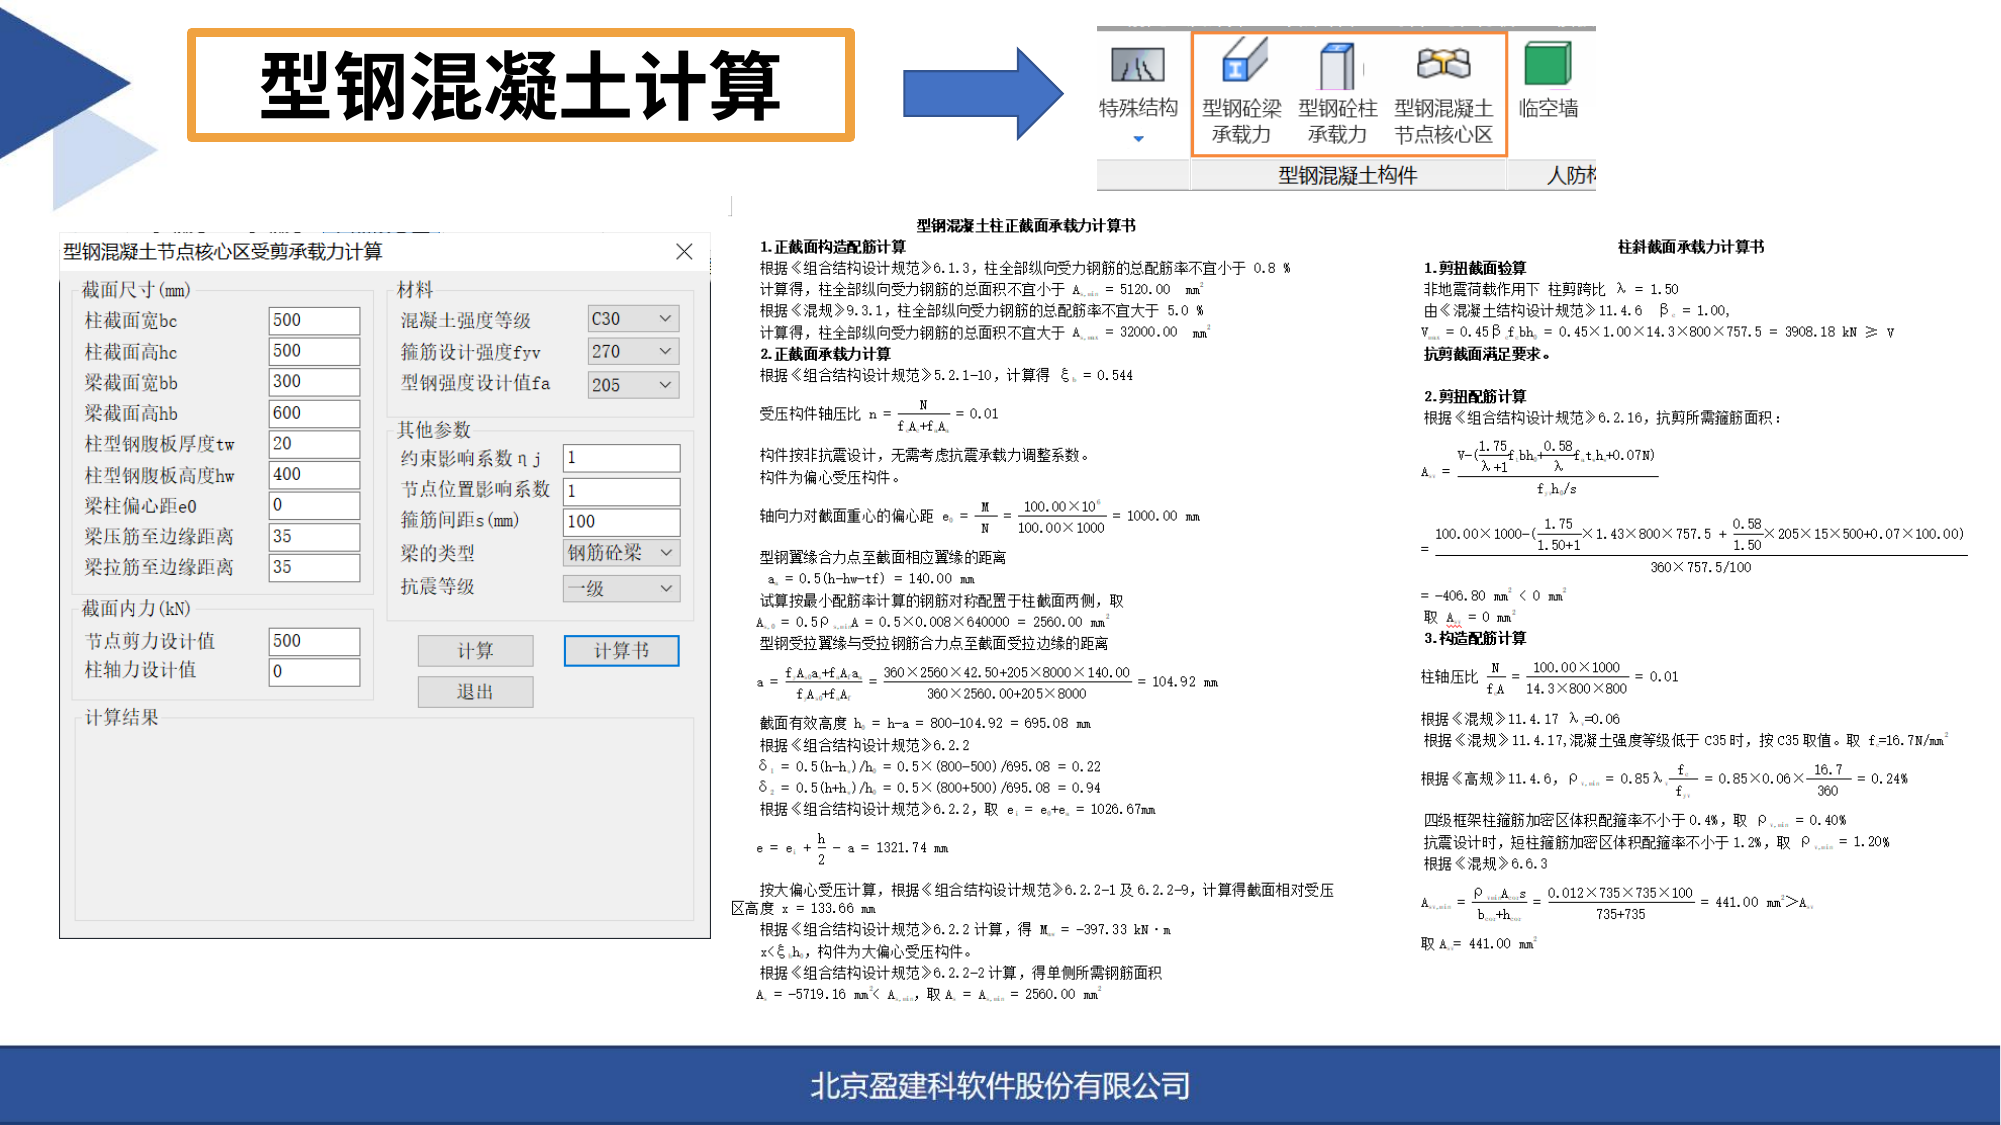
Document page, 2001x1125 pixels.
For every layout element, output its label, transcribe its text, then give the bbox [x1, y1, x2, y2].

text_box [903, 46, 1065, 141]
picture [0, 0, 2001, 1125]
text_box 型钢混凝土计算 [191, 32, 851, 138]
